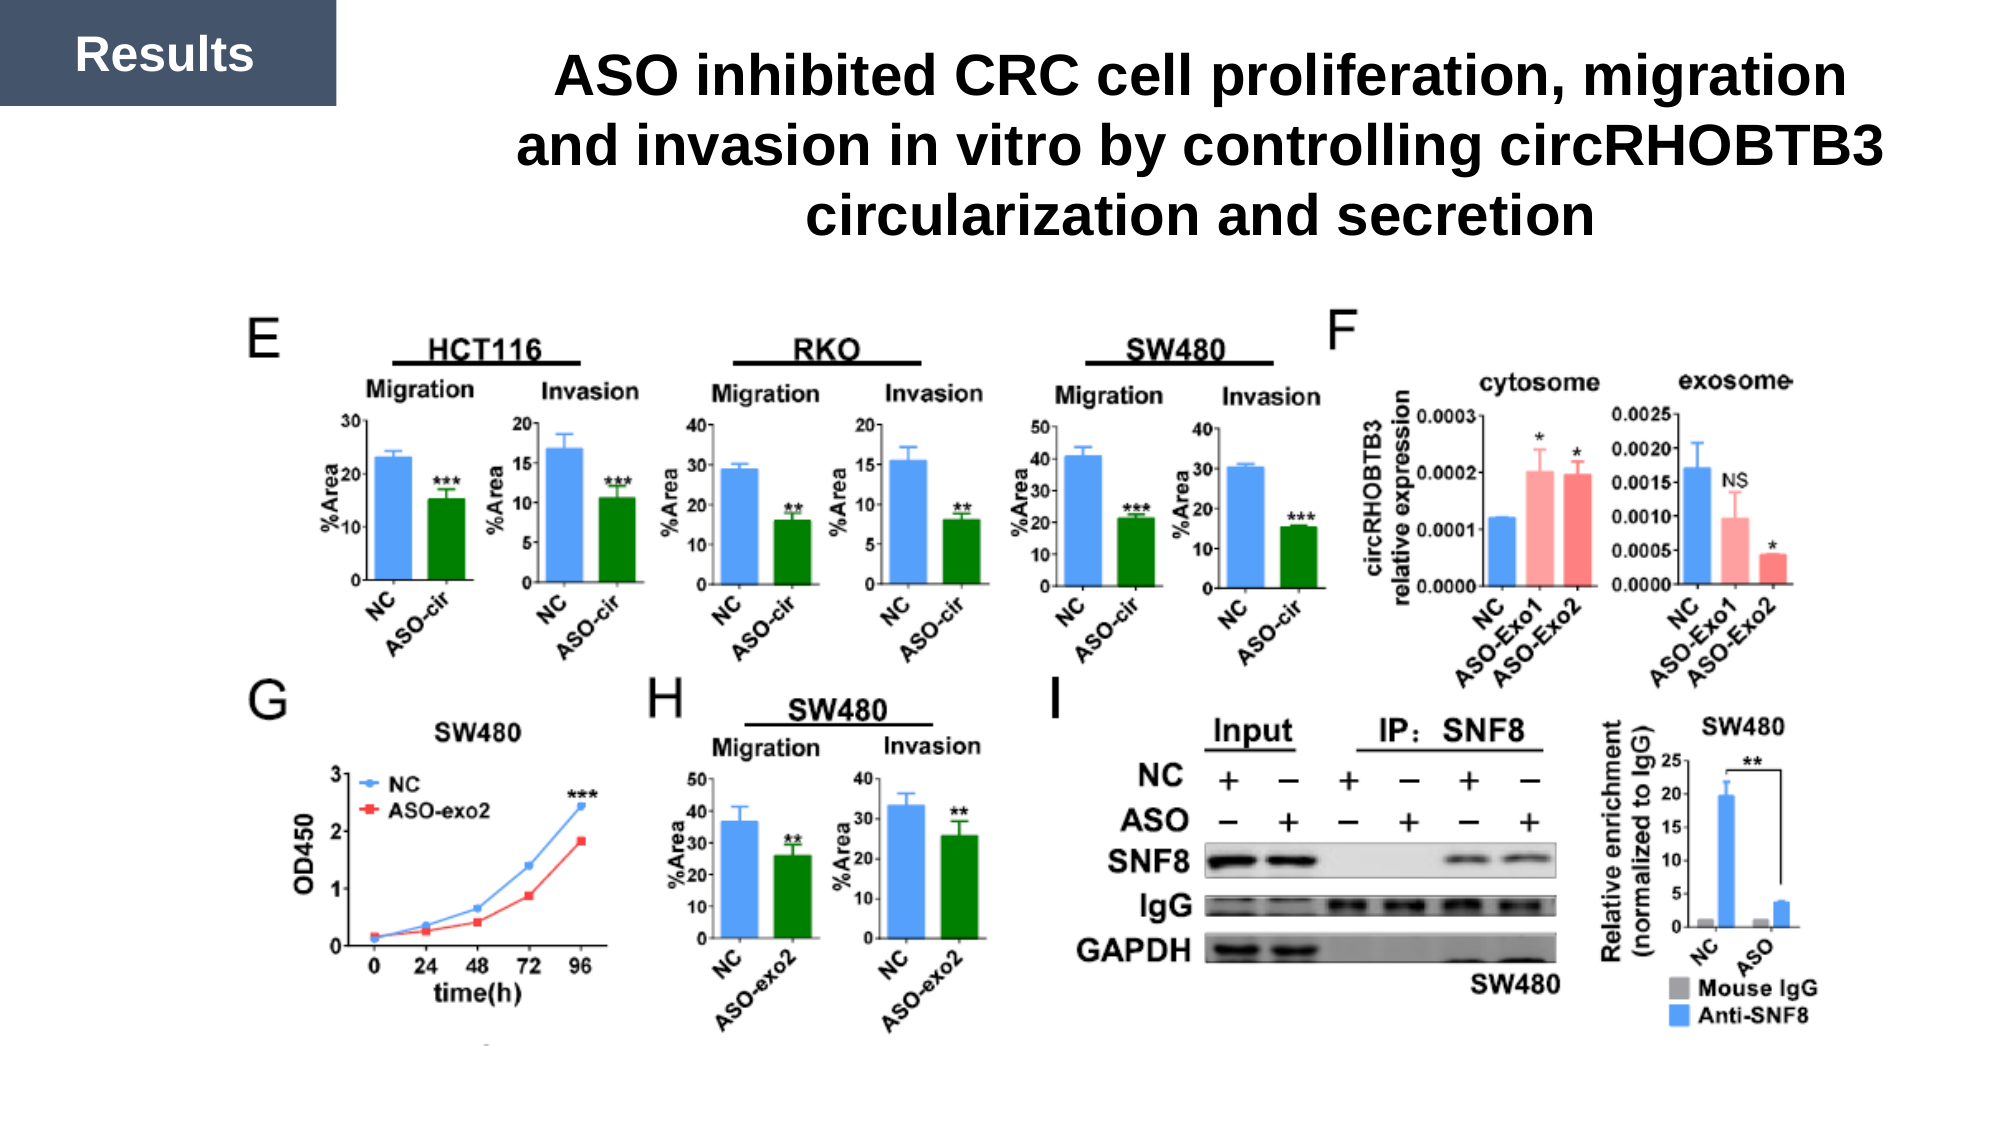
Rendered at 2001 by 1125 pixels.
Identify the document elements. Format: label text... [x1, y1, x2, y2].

text_box Results [0, 13, 333, 89]
text_box ASO inhibited CRC cell proliferation, migration and invasion in vitro by controlling circRHOBTB3 circularization and secretion [487, 30, 1915, 255]
text_box [0, 0, 337, 107]
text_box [209, 277, 1853, 1063]
